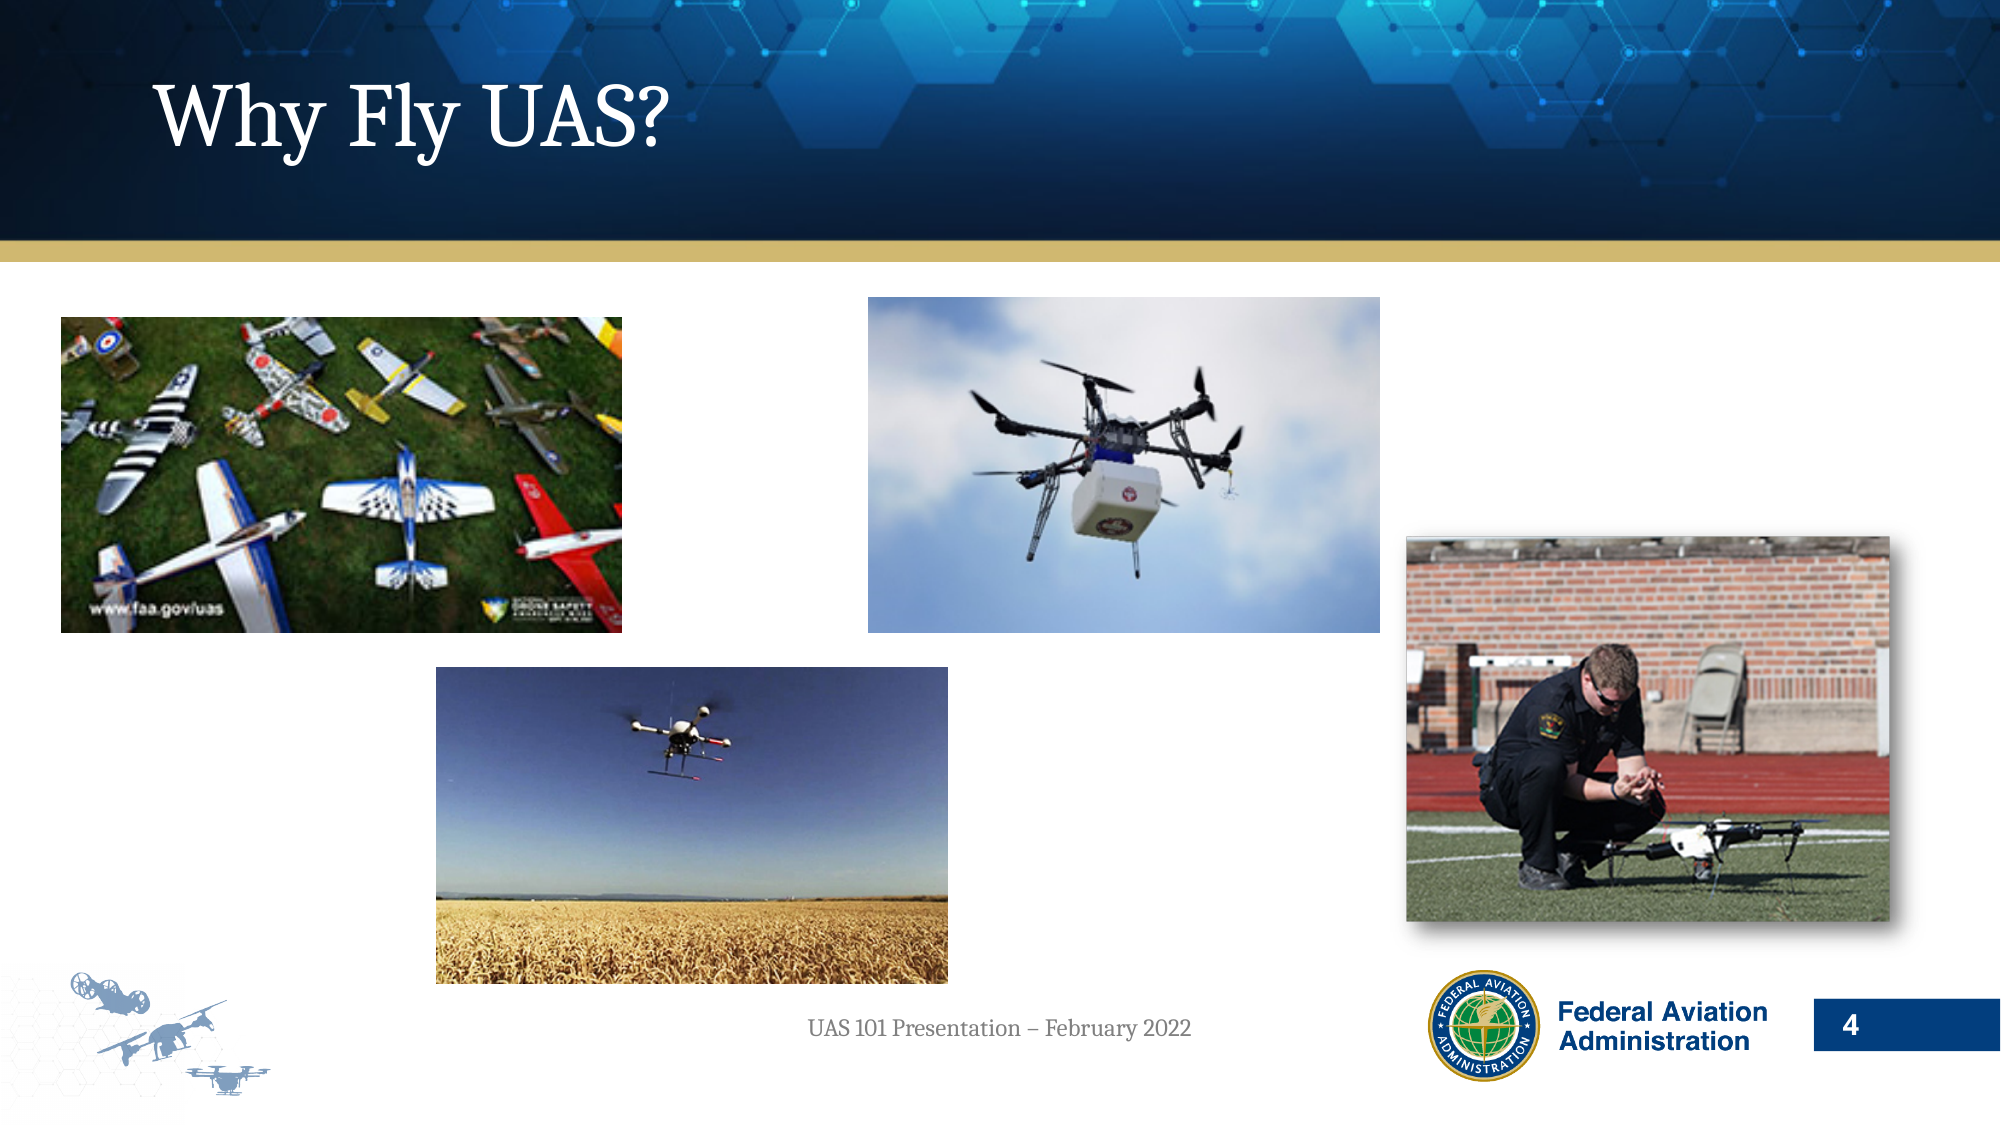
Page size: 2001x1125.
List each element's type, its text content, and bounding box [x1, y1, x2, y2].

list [61, 317, 622, 633]
picture [0, 0, 2000, 262]
picture [868, 297, 1380, 633]
picture [436, 667, 948, 984]
picture [1386, 516, 2001, 1125]
title Why Fly UAS? [137, 59, 1863, 278]
picture [0, 963, 312, 1125]
